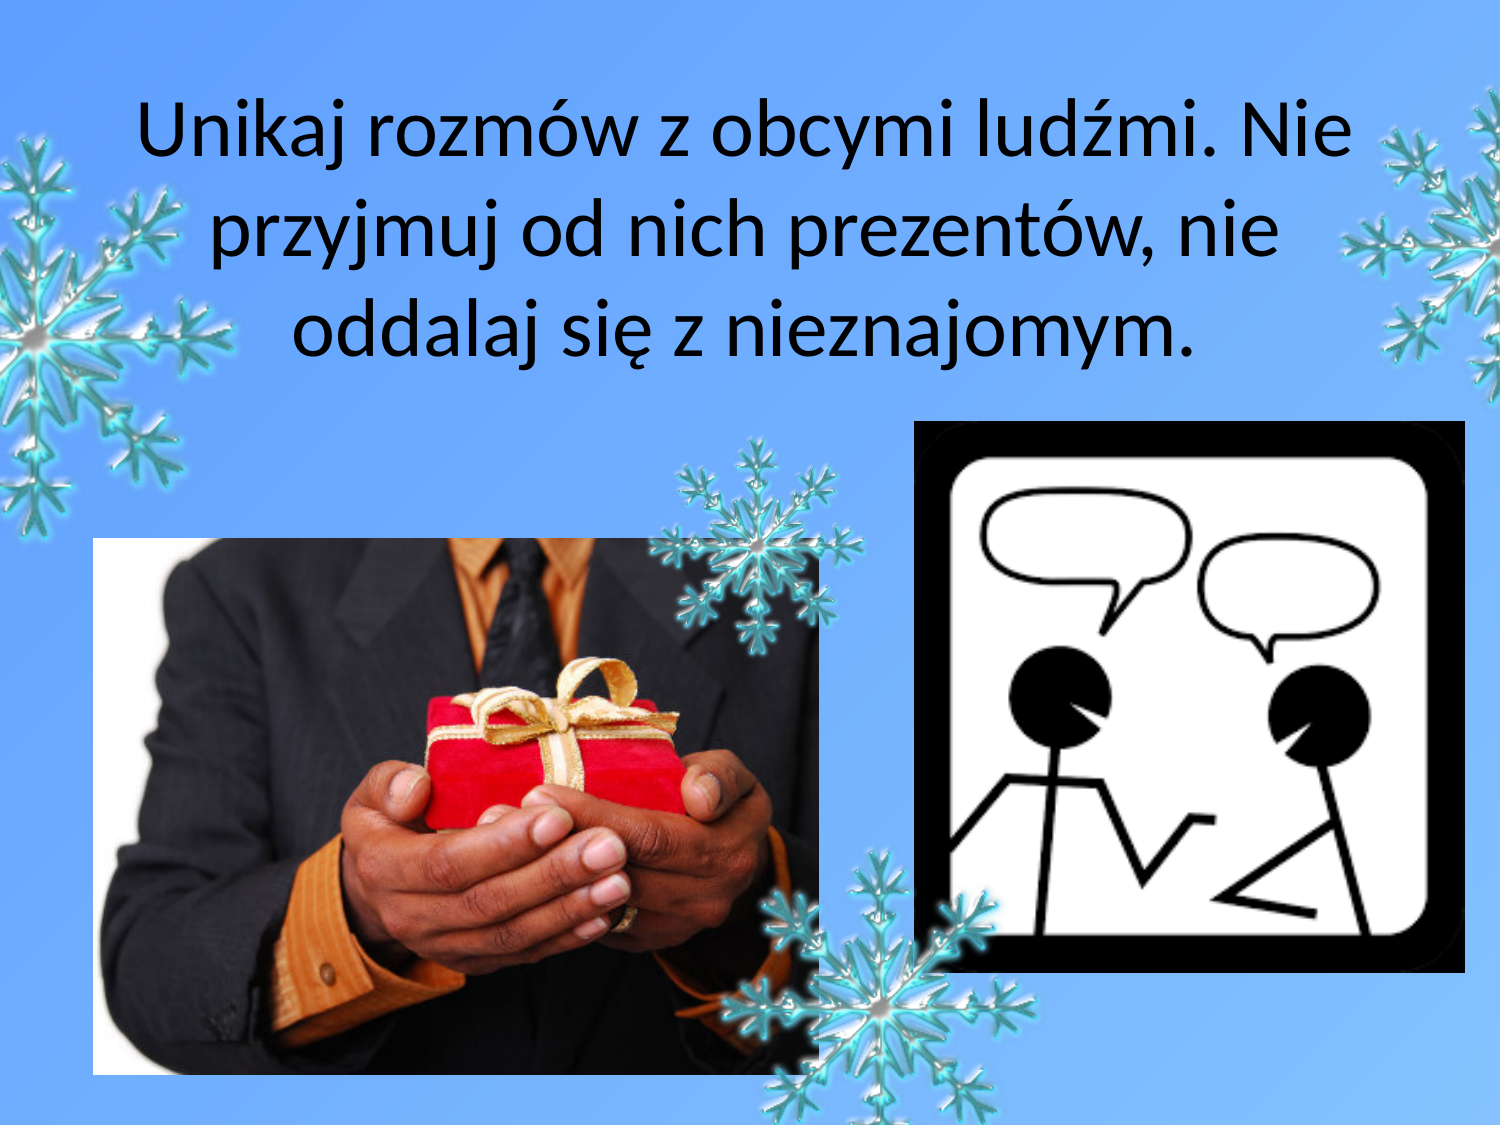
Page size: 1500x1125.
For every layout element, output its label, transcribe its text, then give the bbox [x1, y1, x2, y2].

picture [1334, 81, 1500, 414]
title Unikaj rozmów z obcymi ludźmi. Nie przyjmuj od nich prezentów, nie oddalaj się z nieznajomym. [70, 35, 1421, 412]
picture [0, 128, 1466, 1125]
